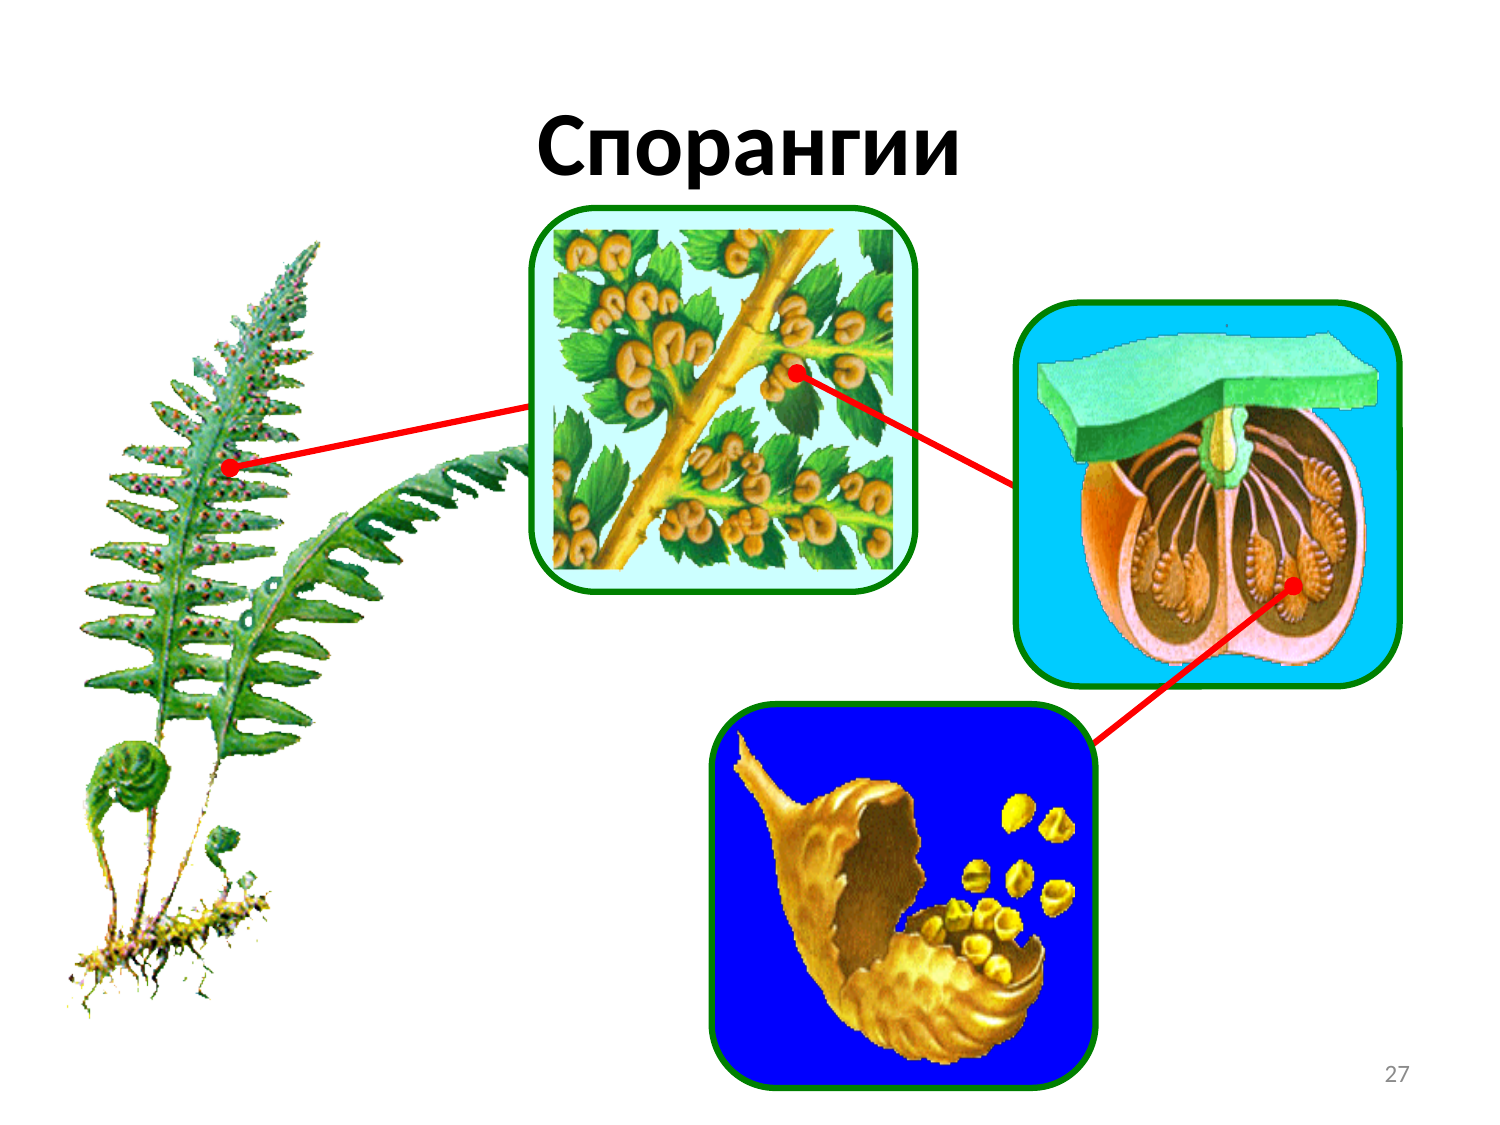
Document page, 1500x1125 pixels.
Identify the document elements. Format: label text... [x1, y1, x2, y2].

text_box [1015, 302, 1400, 687]
picture [64, 233, 601, 1024]
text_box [531, 207, 916, 593]
slide_number 27 [1074, 1042, 1425, 1103]
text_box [711, 703, 1096, 1089]
title Спорангии [75, 45, 1425, 233]
